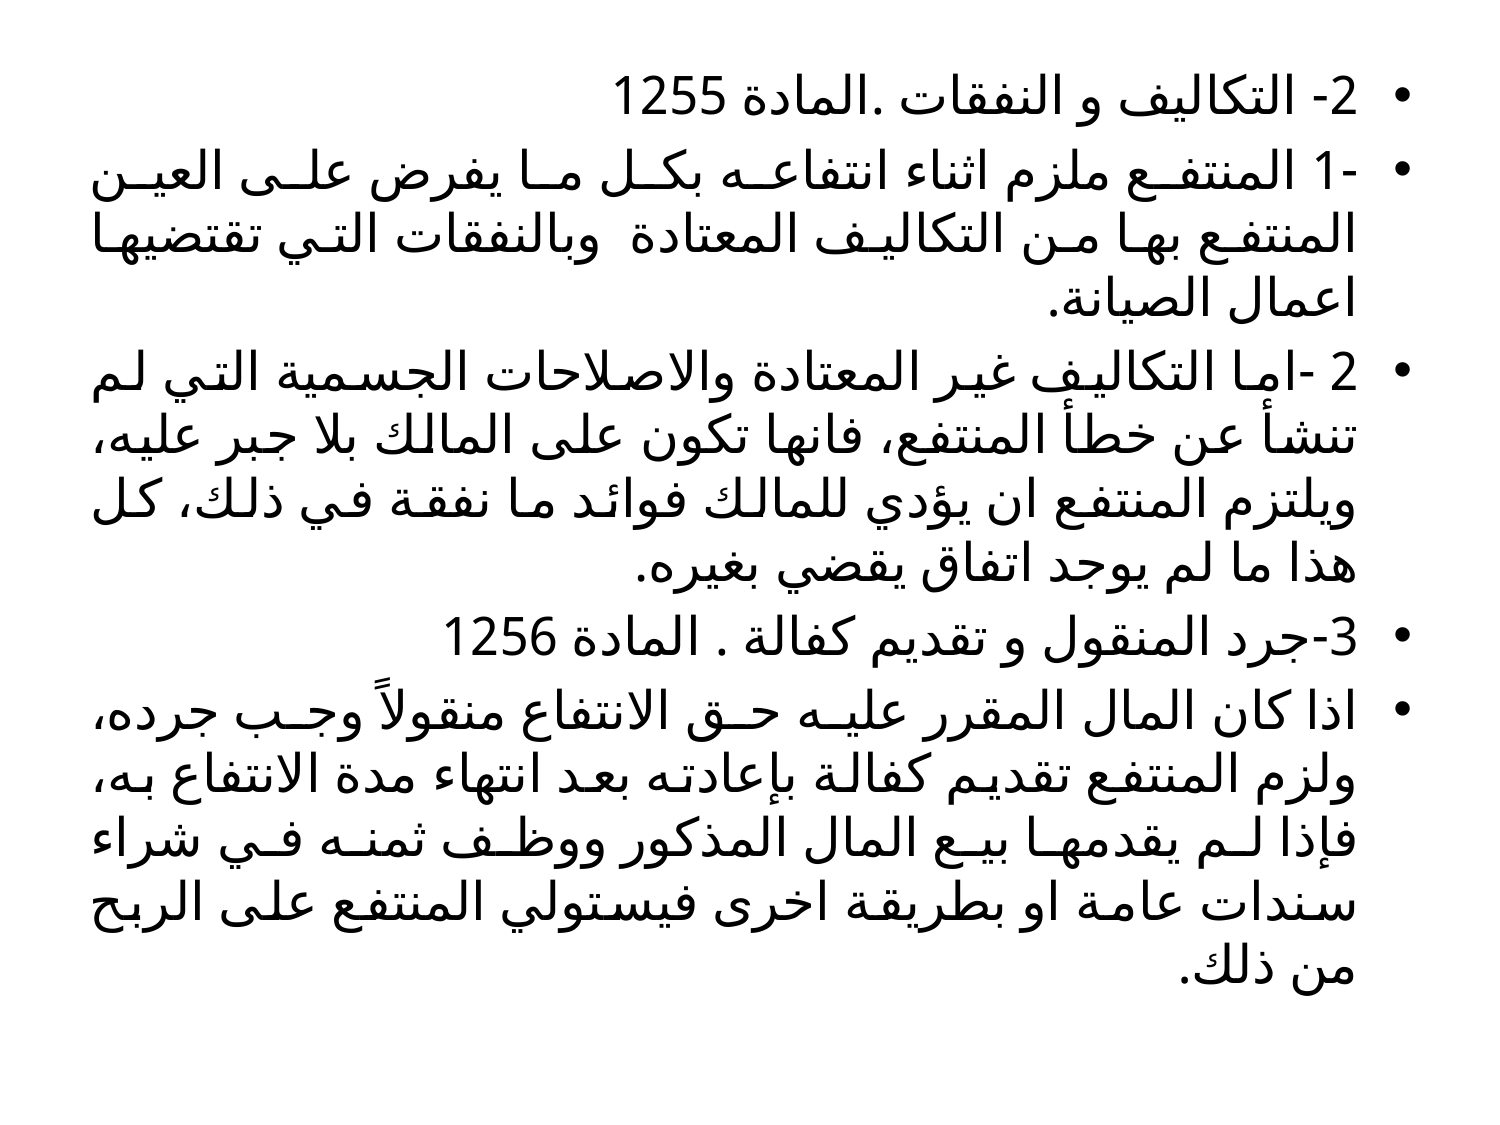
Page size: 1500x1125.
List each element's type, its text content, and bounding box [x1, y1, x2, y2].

list 2- التكاليف و النفقات .المادة 1255 -1 المنتفع ملزم اثناء انتفاعه بكل ما يفرض على العین المنتفع بھا من التكالیف المعتادة وبالنفقات التي تقتضیھا اعمال الصیانة. 2 -اما التكالیف غیر المعتادة والاصلاحات الجسمیة التي لم تنشأ عن خطأ المنتفع، فانھا تكون على المالك بلا جبر علیه، ويلتزم المنتفع ان يؤدي للمالك فوائد ما نفقة في ذلك، كل ھذا ما لم يوجد اتفاق يقضي بغیره. 3-جرد المنقول و تقديم كفالة . المادة 1256 اذا كان المال المقرر علیه حق الانتفاع منقولاً وجب جرده، ولزم المنتفع تقديم كفالة بإعادته بعد انتھاء مدة الانتفاع به، فإذا لم يقدمھا بیع المال المذكور ووظف ثمنه في شراء سندات عامة او بطريقة اخرى فیستولي المنتفع على الربح من ذلك. [75, 54, 1425, 1005]
